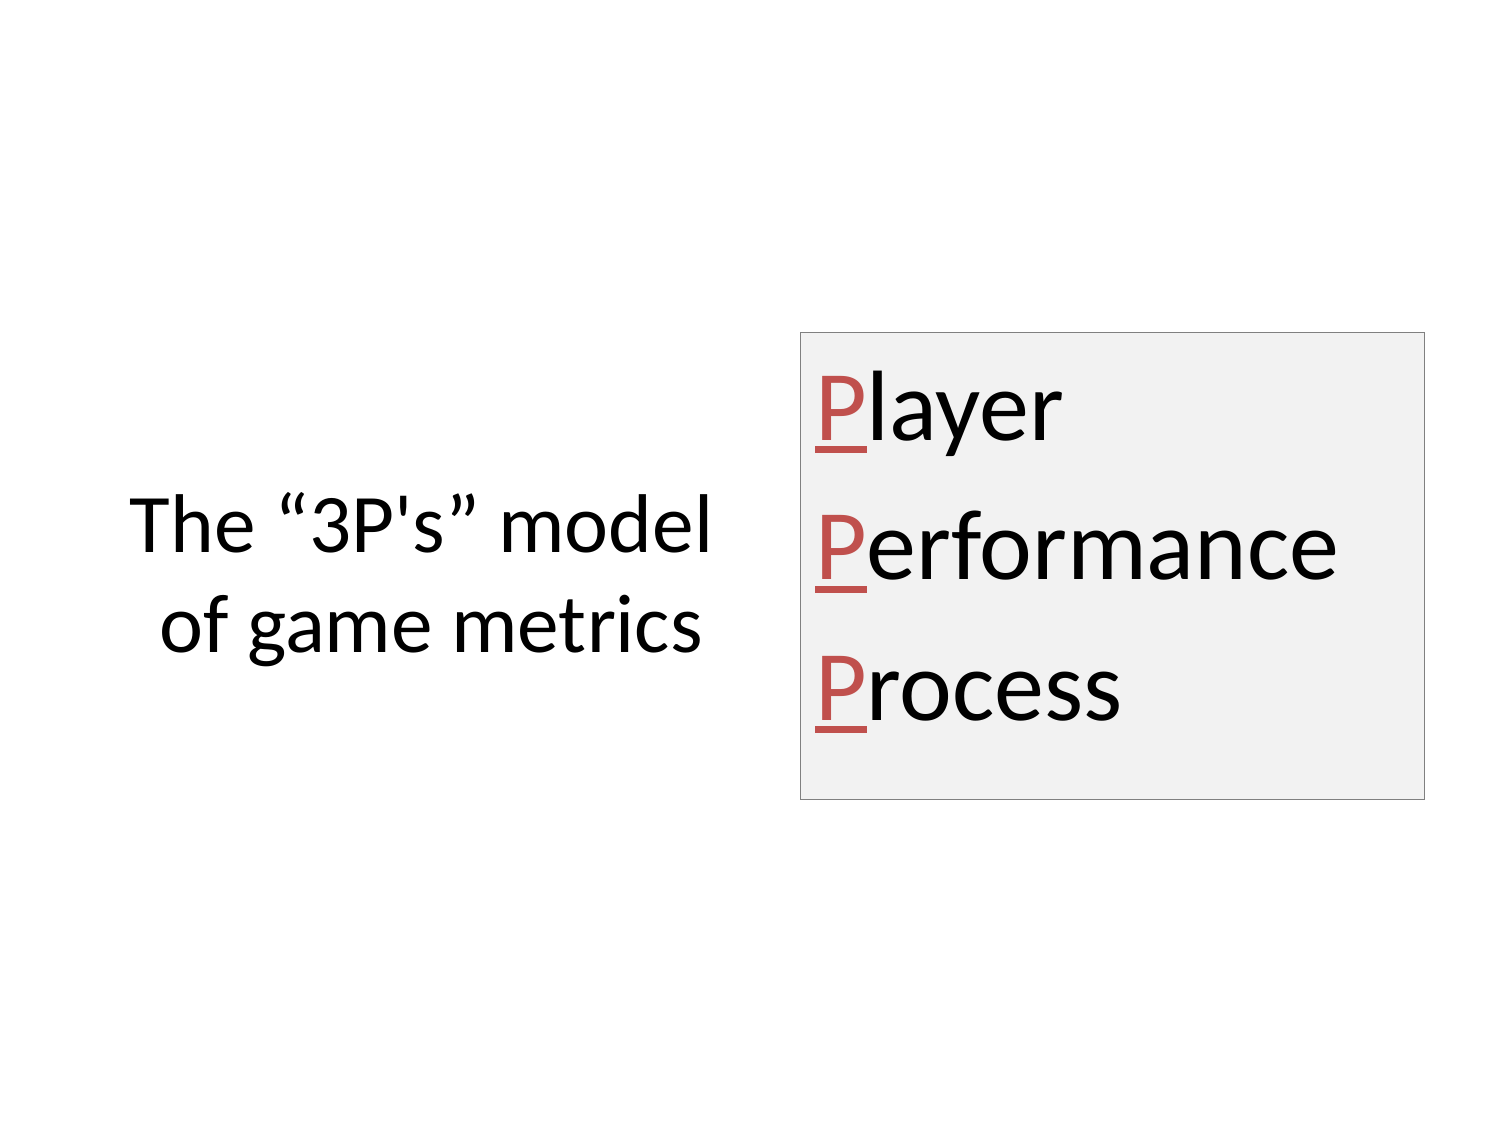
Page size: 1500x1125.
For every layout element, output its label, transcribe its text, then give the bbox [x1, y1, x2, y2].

title The “3P's” model of game metrics [112, 474, 750, 663]
list Player Performance Process [800, 332, 1425, 800]
